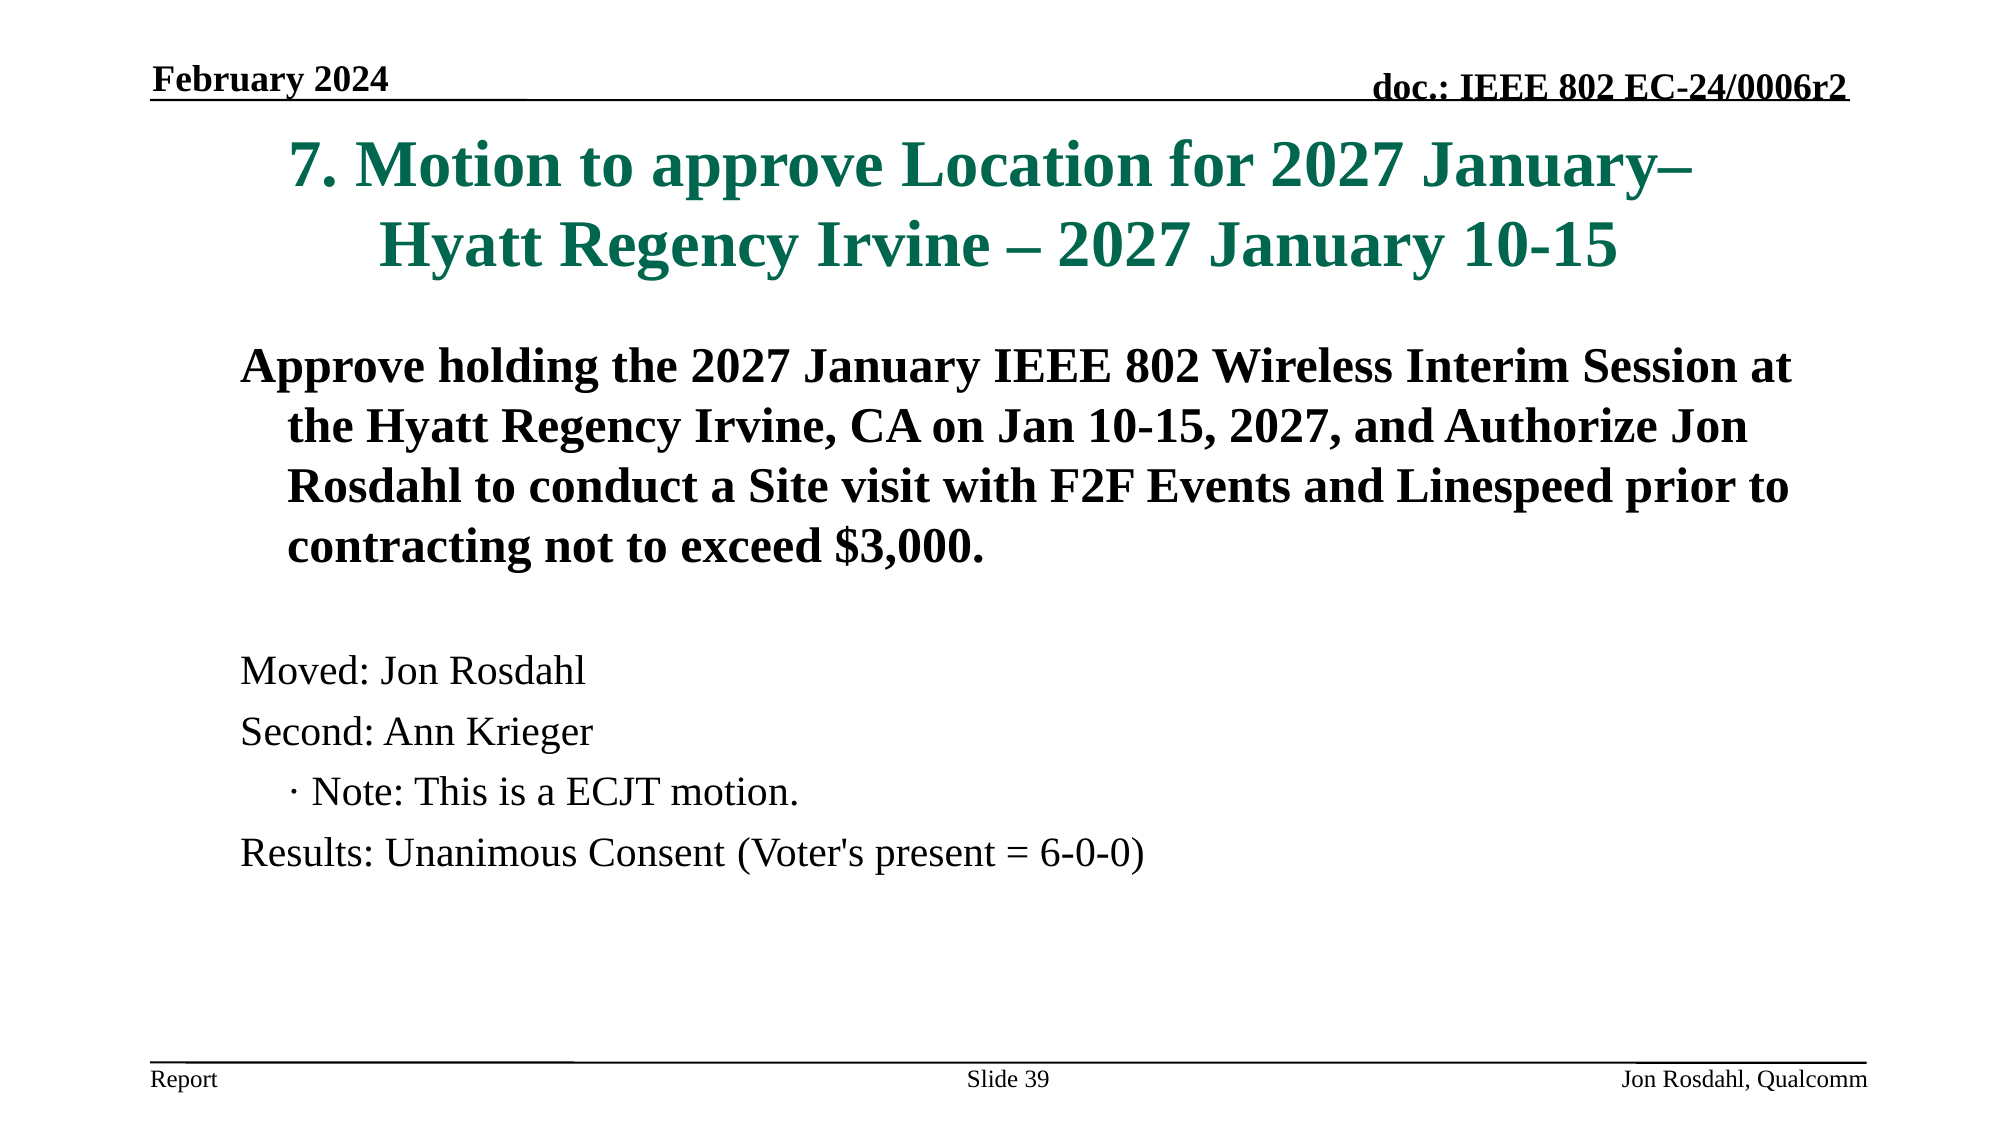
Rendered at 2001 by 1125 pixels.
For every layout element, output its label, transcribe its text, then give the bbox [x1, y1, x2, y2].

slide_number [152, 54, 563, 100]
list Approve holding the 2027 January IEEE 802 Wireless Interim Session at the Hyatt Regency Irvine, CA on Jan 10-15, 2027, and Authorize Jon Rosdahl to conduct a Site visit with F2F Events and Linespeed prior to contracting not to exceed $3,000. Moved: Jon Rosdahl Second: Ann Krieger · Note: This is a ECJT motion. Results: Unanimous Consent (Voter's present = 6-0-0) [149, 324, 1850, 1000]
title 7. Motion to approve Location for 2027 January– Hyatt Regency Irvine – 2027 January 10-15 [149, 112, 1850, 288]
slide_number Slide 39 [950, 1061, 1067, 1123]
footer Jon Rosdahl, Qualcomm [1171, 1061, 1869, 1093]
